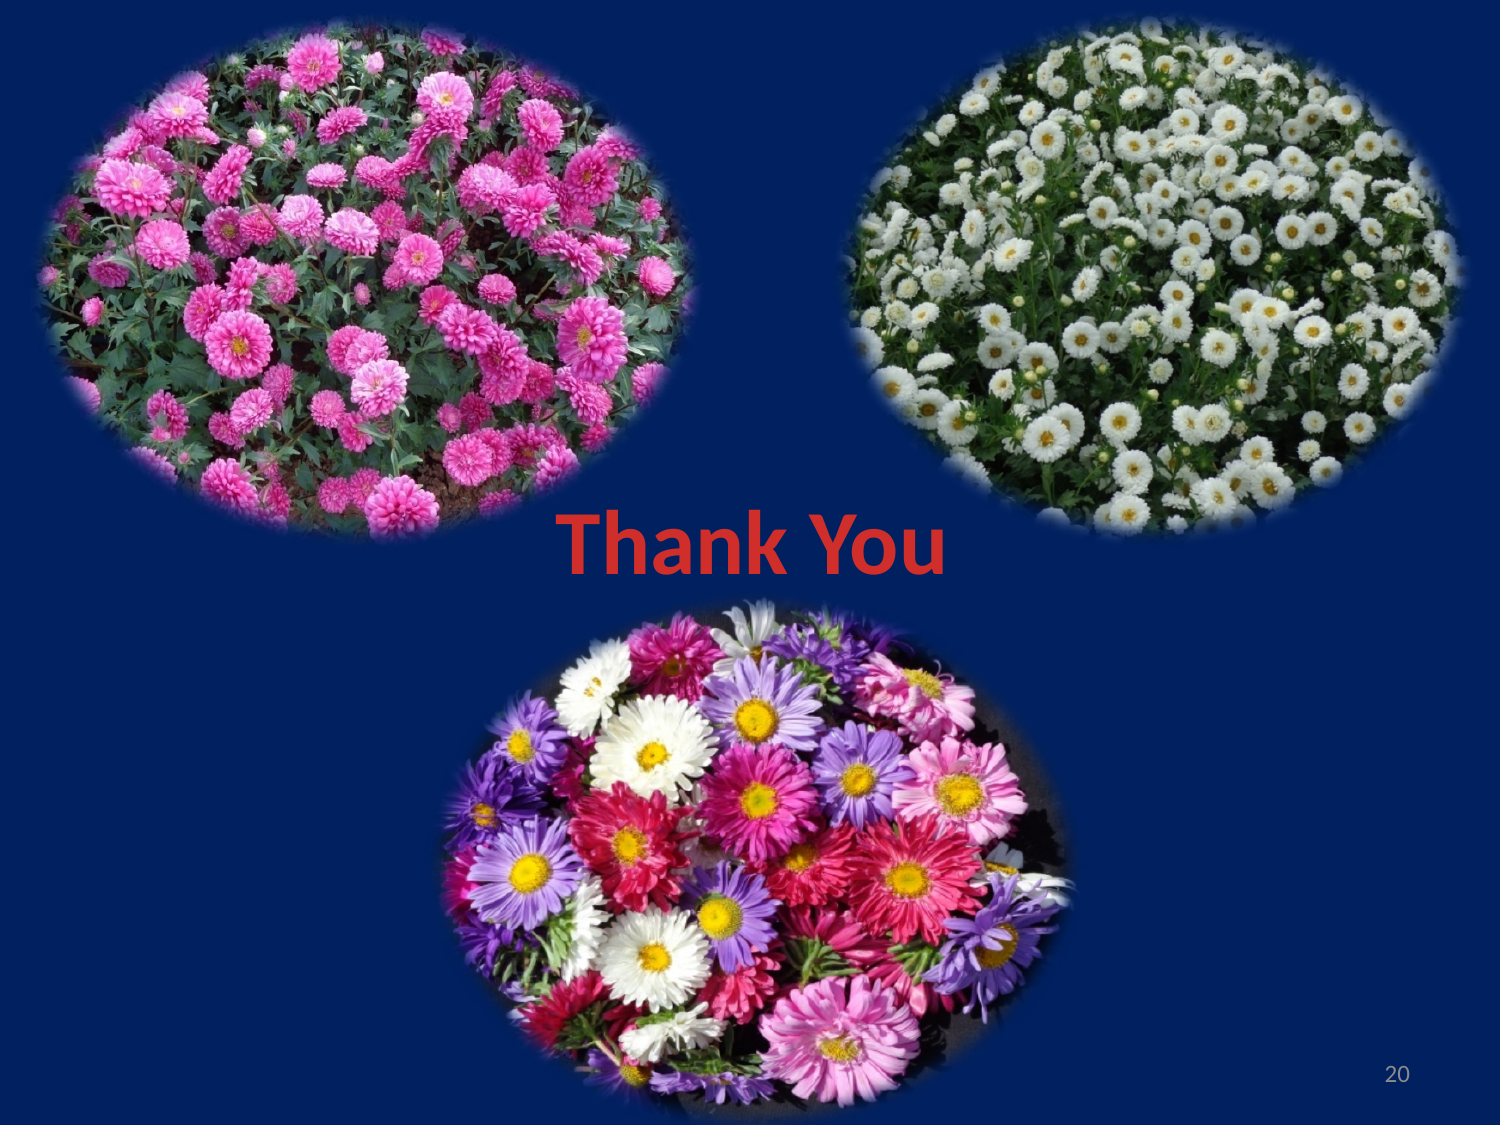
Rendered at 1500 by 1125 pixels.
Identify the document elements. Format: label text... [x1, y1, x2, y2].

picture [24, 9, 707, 551]
list Thank You [87, 474, 1438, 613]
picture [829, 6, 1476, 551]
slide_number 20 [1091, 1042, 1425, 1103]
picture [423, 587, 1088, 1125]
